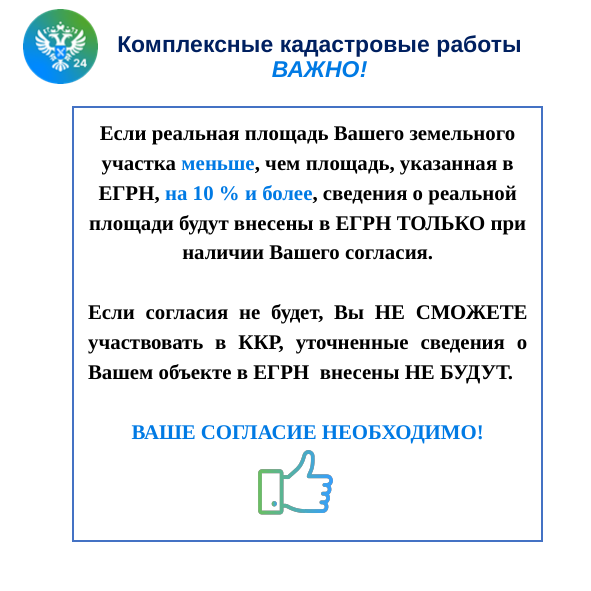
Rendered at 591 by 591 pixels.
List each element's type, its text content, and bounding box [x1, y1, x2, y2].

picture [23, 9, 98, 84]
picture [258, 450, 333, 516]
text_box Если реальная площадь Вашего земельного участка меньше, чем площадь, указанная в ЕГРН, на 10 % и более, сведения о реальной площади будут внесены в ЕГРН ТОЛЬКО при наличии Вашего согласия. Если согласия не будет, Вы НЕ СМОЖЕТЕ участвовать в ККР, уточненные сведения о Вашем объекте в ЕГРН внесены НЕ БУДУТ. ВАШЕ СОГЛАСИЕ НЕОБХОДИМО! [72, 106, 543, 542]
text_box Комплексные кадастровые работы ВАЖНО! [97, 25, 543, 90]
